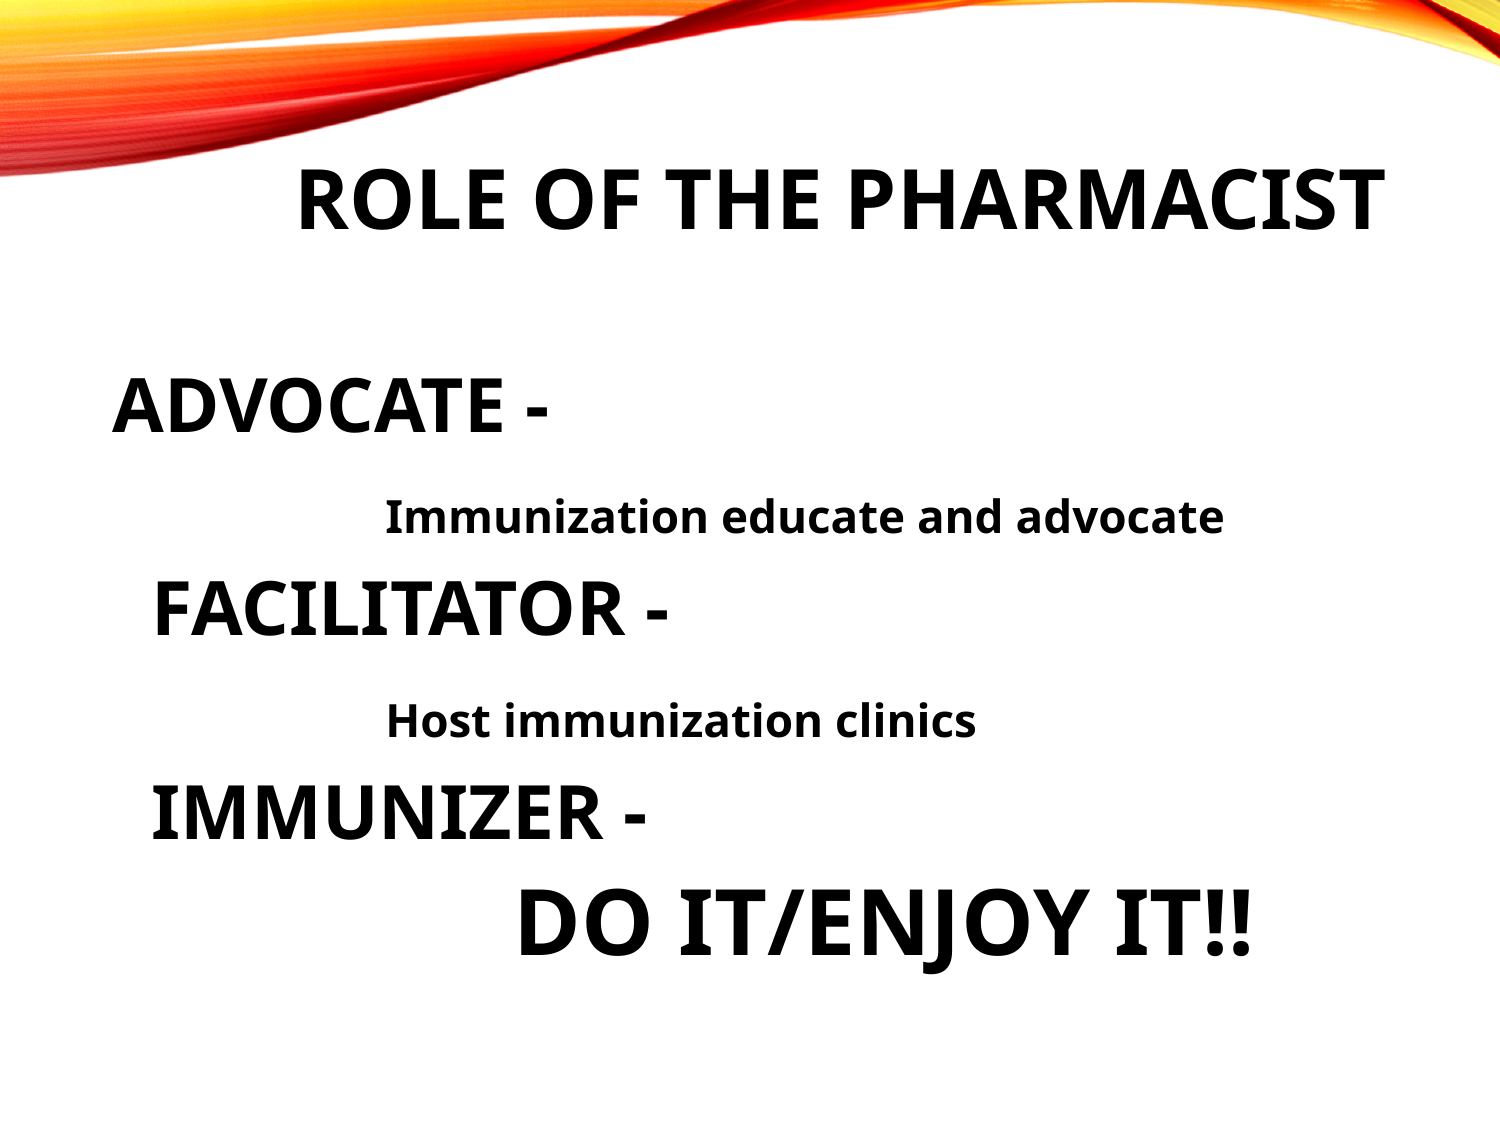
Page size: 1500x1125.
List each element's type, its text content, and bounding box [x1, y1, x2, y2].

list ADVOCATE - Immunization educate and advocate FACILITATOR - Host immunization clinics IMMUNIZER - DO IT/ENJOY IT!! [97, 360, 1403, 1028]
title ROLE OF the PHARMACIST [52, 99, 1403, 306]
picture [0, 0, 1500, 178]
